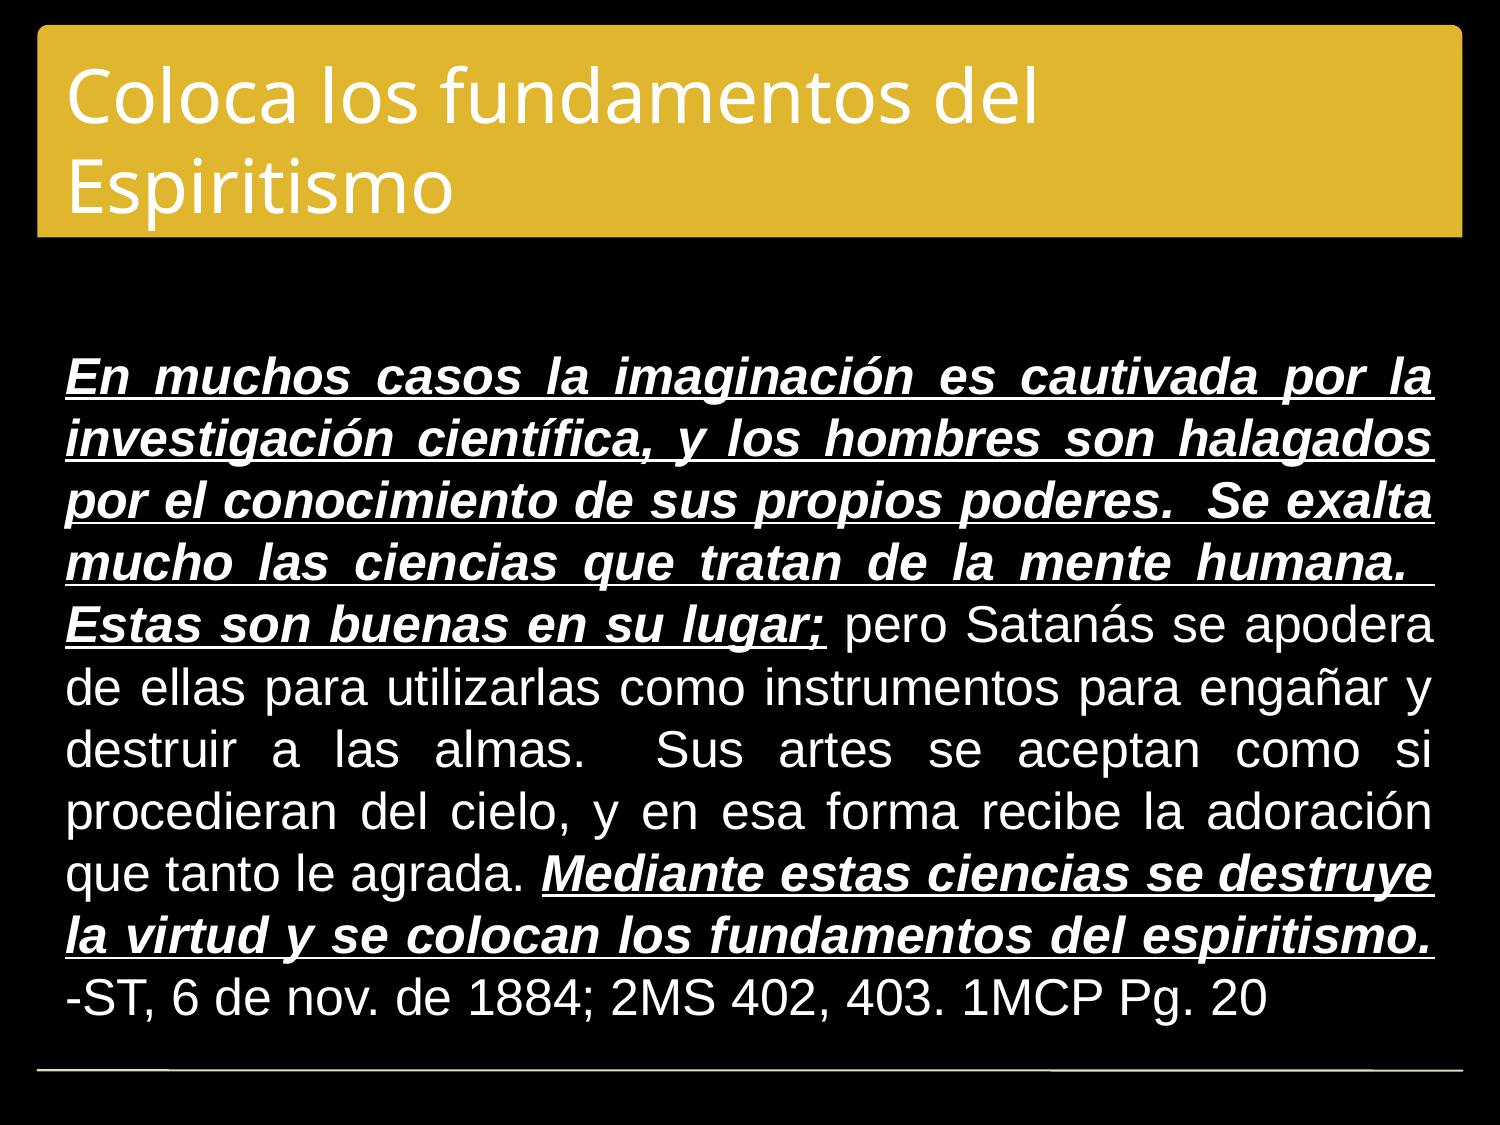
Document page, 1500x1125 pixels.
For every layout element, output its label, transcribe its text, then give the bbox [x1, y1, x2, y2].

list En muchos casos la imaginación es cautivada por la investigación científica, y los hombres son halagados por el conocimiento de sus propios poderes. Se exalta mucho las ciencias que tratan de la mente humana. Estas son buenas en su lugar; pero Satanás se apodera de ellas para utilizarlas como instrumentos para engañar y destruir a las almas. Sus artes se aceptan como si procedieran del cielo, y en esa forma recibe la adoración que tanto le agrada. Mediante estas ciencias se destruye la virtud y se colocan los fundamentos del espiritismo. -ST, 6 de nov. de 1884; 2MS 402, 403. 1MCP Pg. 20 [50, 262, 1450, 1050]
title Coloca los fundamentos del Espiritismo [50, 45, 1450, 233]
